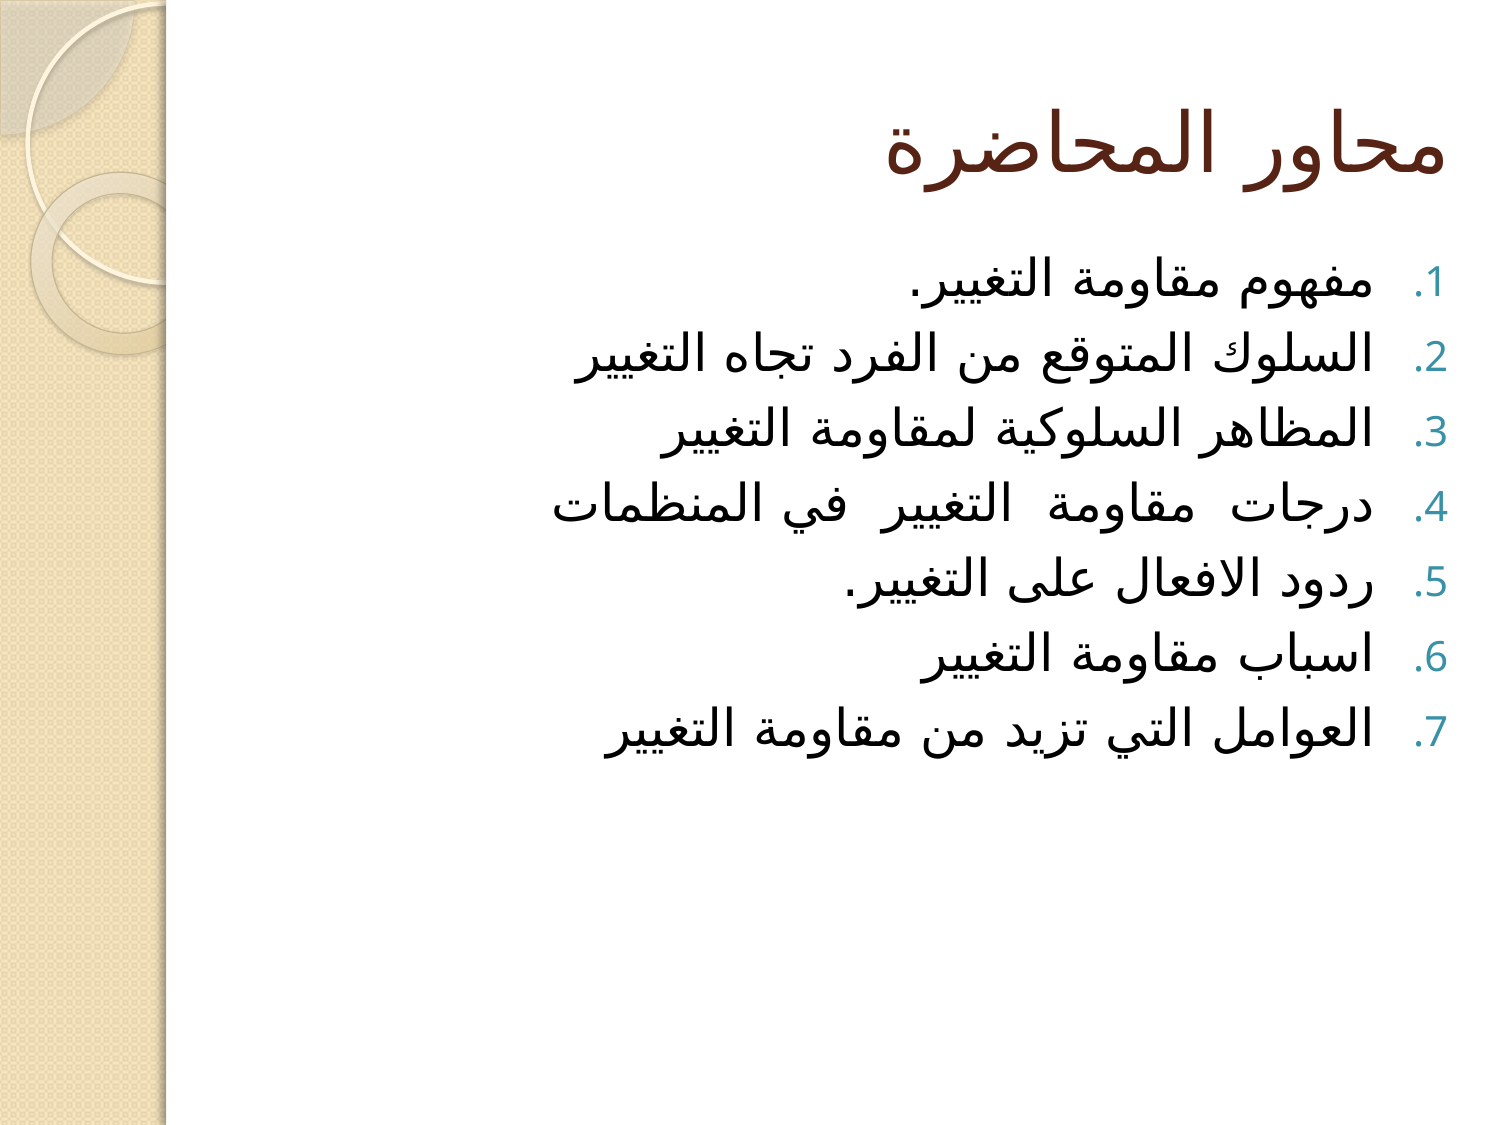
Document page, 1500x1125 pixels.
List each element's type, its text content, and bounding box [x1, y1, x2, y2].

title محاور المحاضرة [235, 45, 1466, 233]
list مفهوم مقاومة التغيير. السلوك المتوقع من الفرد تجاه التغيير المظاهر السلوكية لمقاومة التغيير درجات مقاومة التغيير في المنظمات ردود الافعال على التغيير. اسباب مقاومة التغيير العوامل التي تزيد من مقاومة التغيير [235, 237, 1466, 825]
